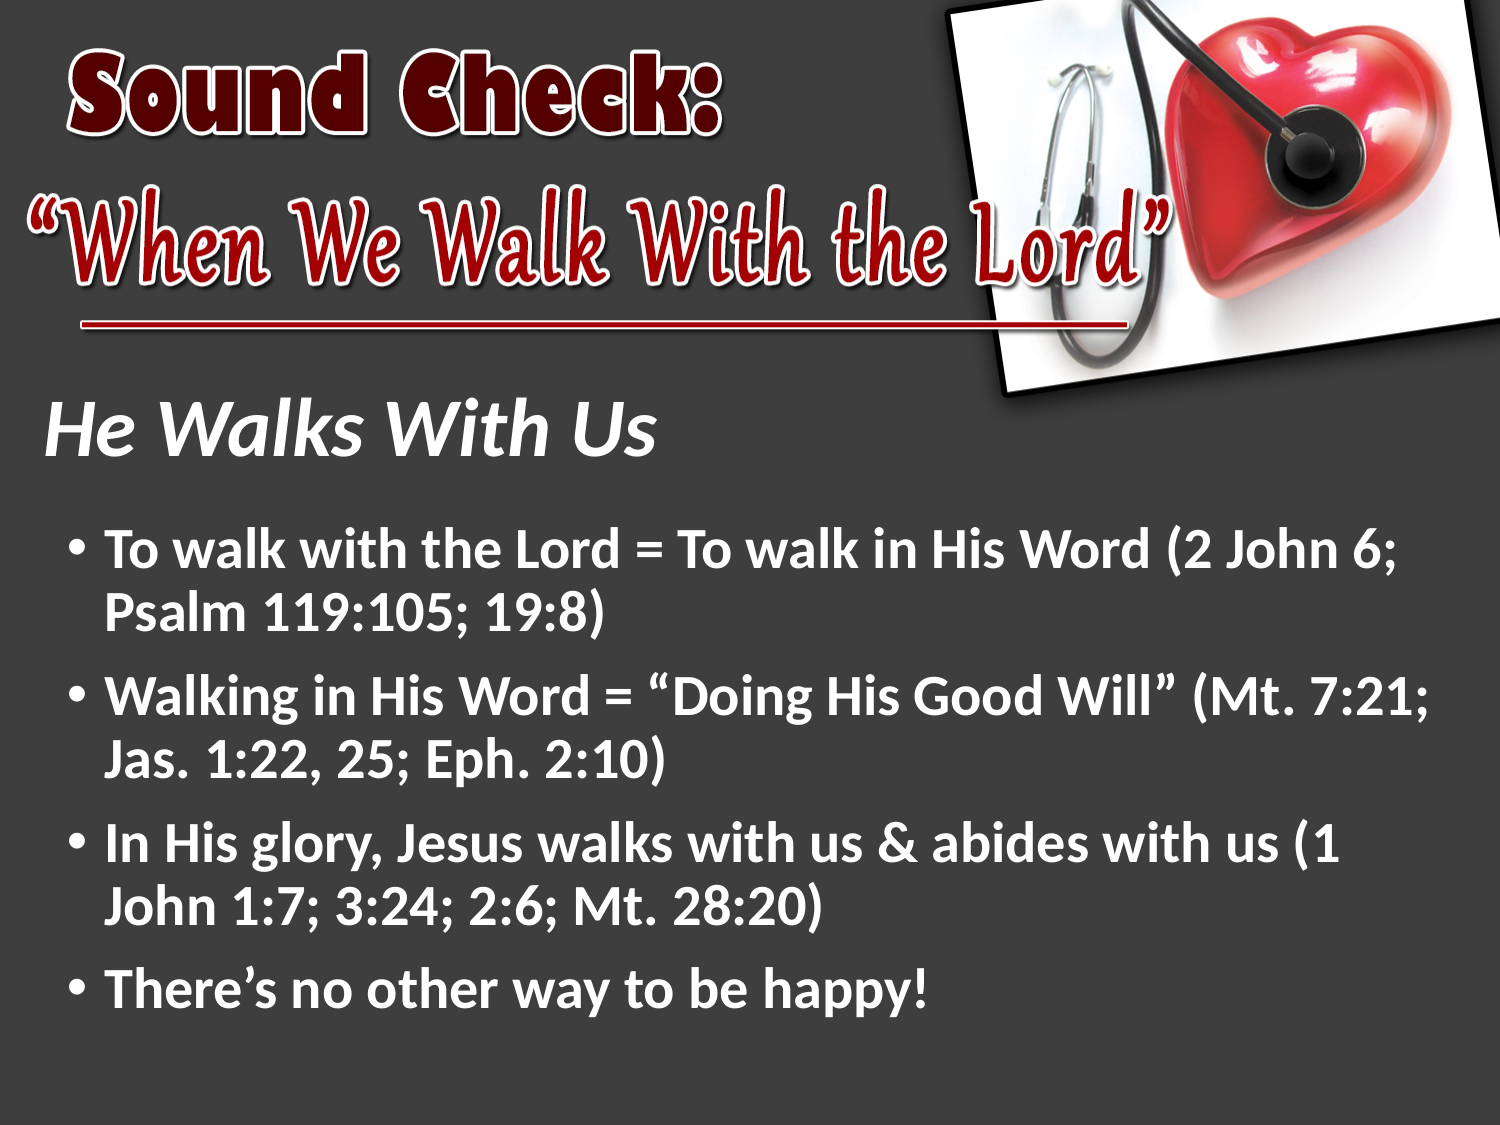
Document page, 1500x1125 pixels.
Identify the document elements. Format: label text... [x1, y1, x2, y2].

list To walk with the Lord = To walk in His Word (2 John 6; Psalm 119:105; 19:8) Walking in His Word = “Doing His Good Will” (Mt. 7:21; Jas. 1:22, 25; Eph. 2:10) In His glory, Jesus walks with us & abides with us (1 John 1:7; 3:24; 2:6; Mt. 28:20) There’s no other way to be happy! [51, 510, 1480, 1125]
title He Walks With Us [28, 349, 1457, 511]
picture [0, 0, 1500, 1125]
